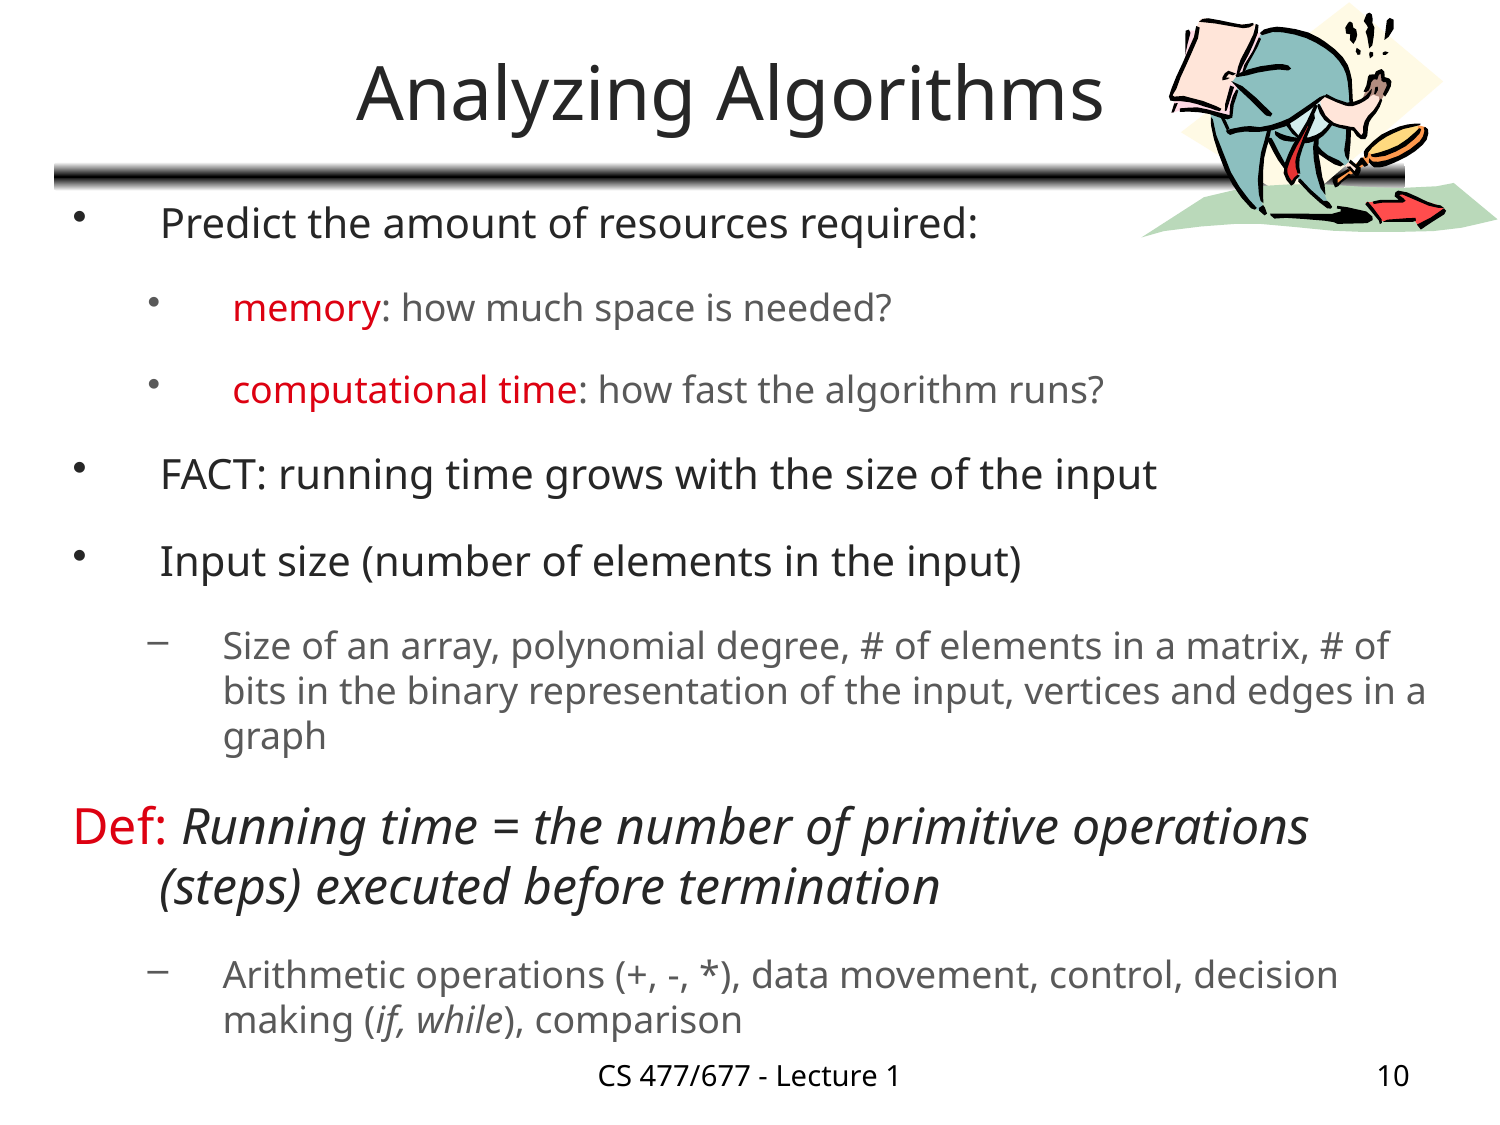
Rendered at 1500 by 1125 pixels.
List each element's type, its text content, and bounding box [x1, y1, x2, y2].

picture [1141, 0, 1500, 241]
title Analyzing Algorithms [55, 16, 1136, 166]
list Predict the amount of resources required: memory: how much space is needed? computational time: how fast the algorithm runs? FACT: running time grows with the size of the input Input size (number of elements in the input) Size of an array, polynomial degree, # of elements in a matrix, # of bits in the binary representation of the input, vertices and edges in a graph Def: Running time = the number of primitive operations (steps) executed before termination Arithmetic operations (+, -, *), data movement, control, decision making (if, while), comparison [57, 189, 1462, 1112]
